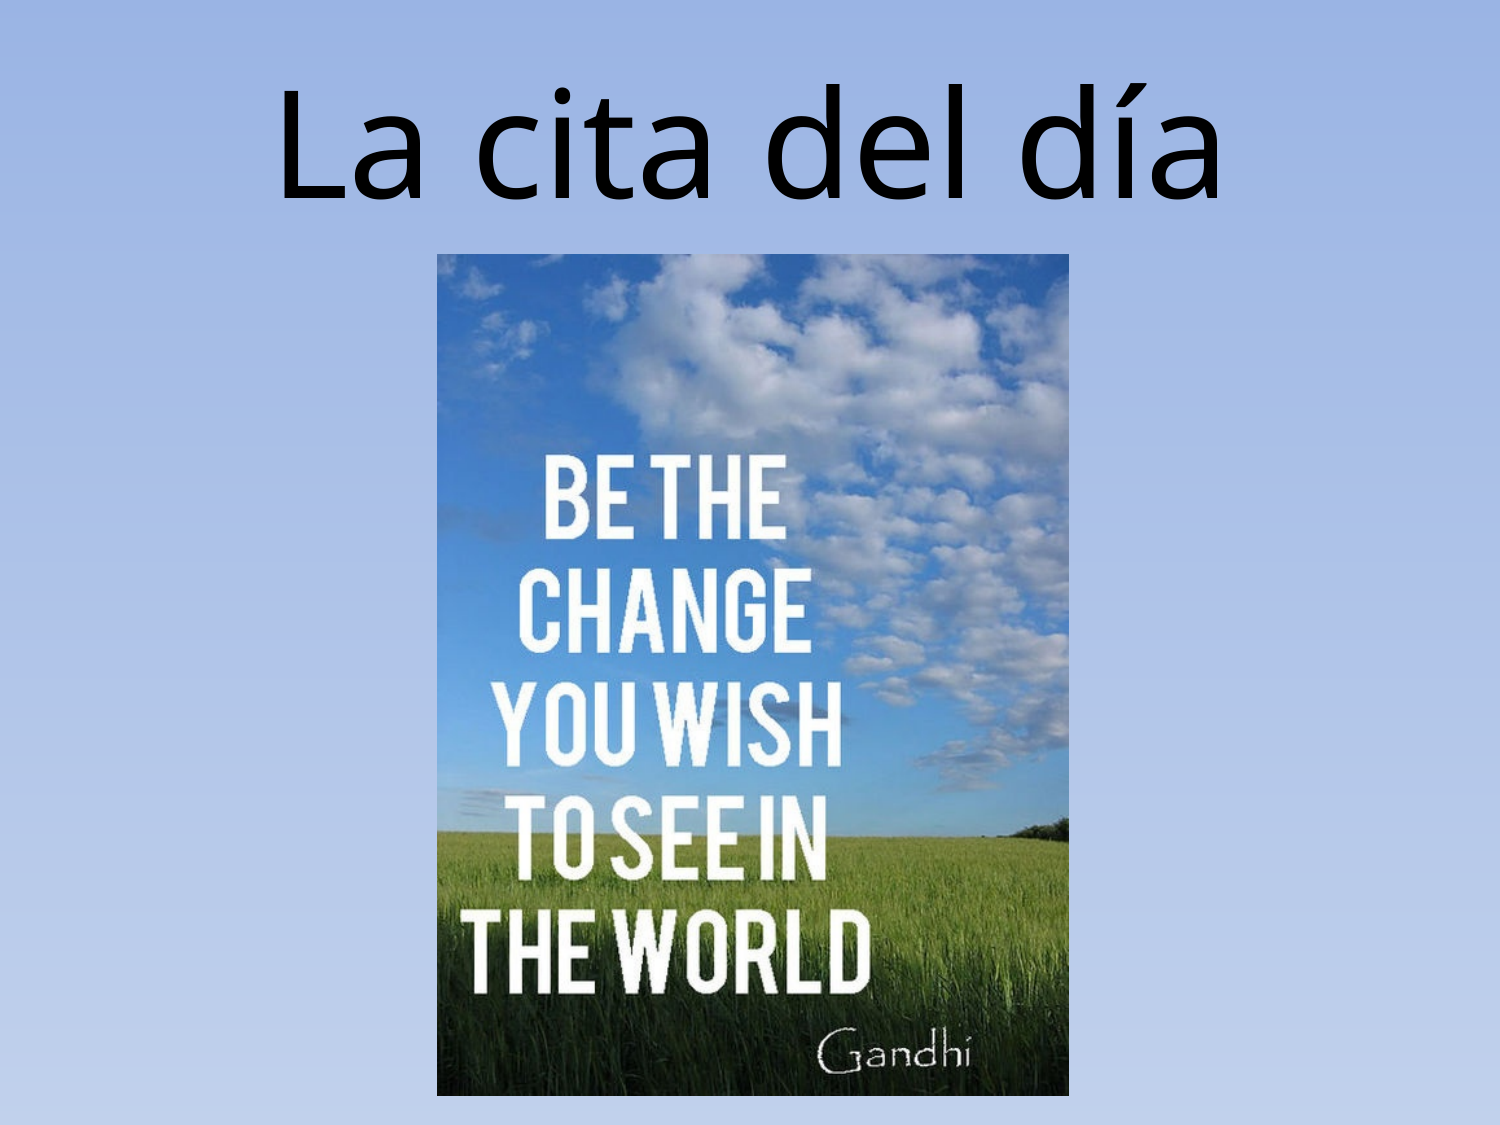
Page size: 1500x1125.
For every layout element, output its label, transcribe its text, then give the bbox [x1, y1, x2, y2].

title La cita del día [75, 45, 1425, 233]
picture [437, 254, 1070, 1096]
